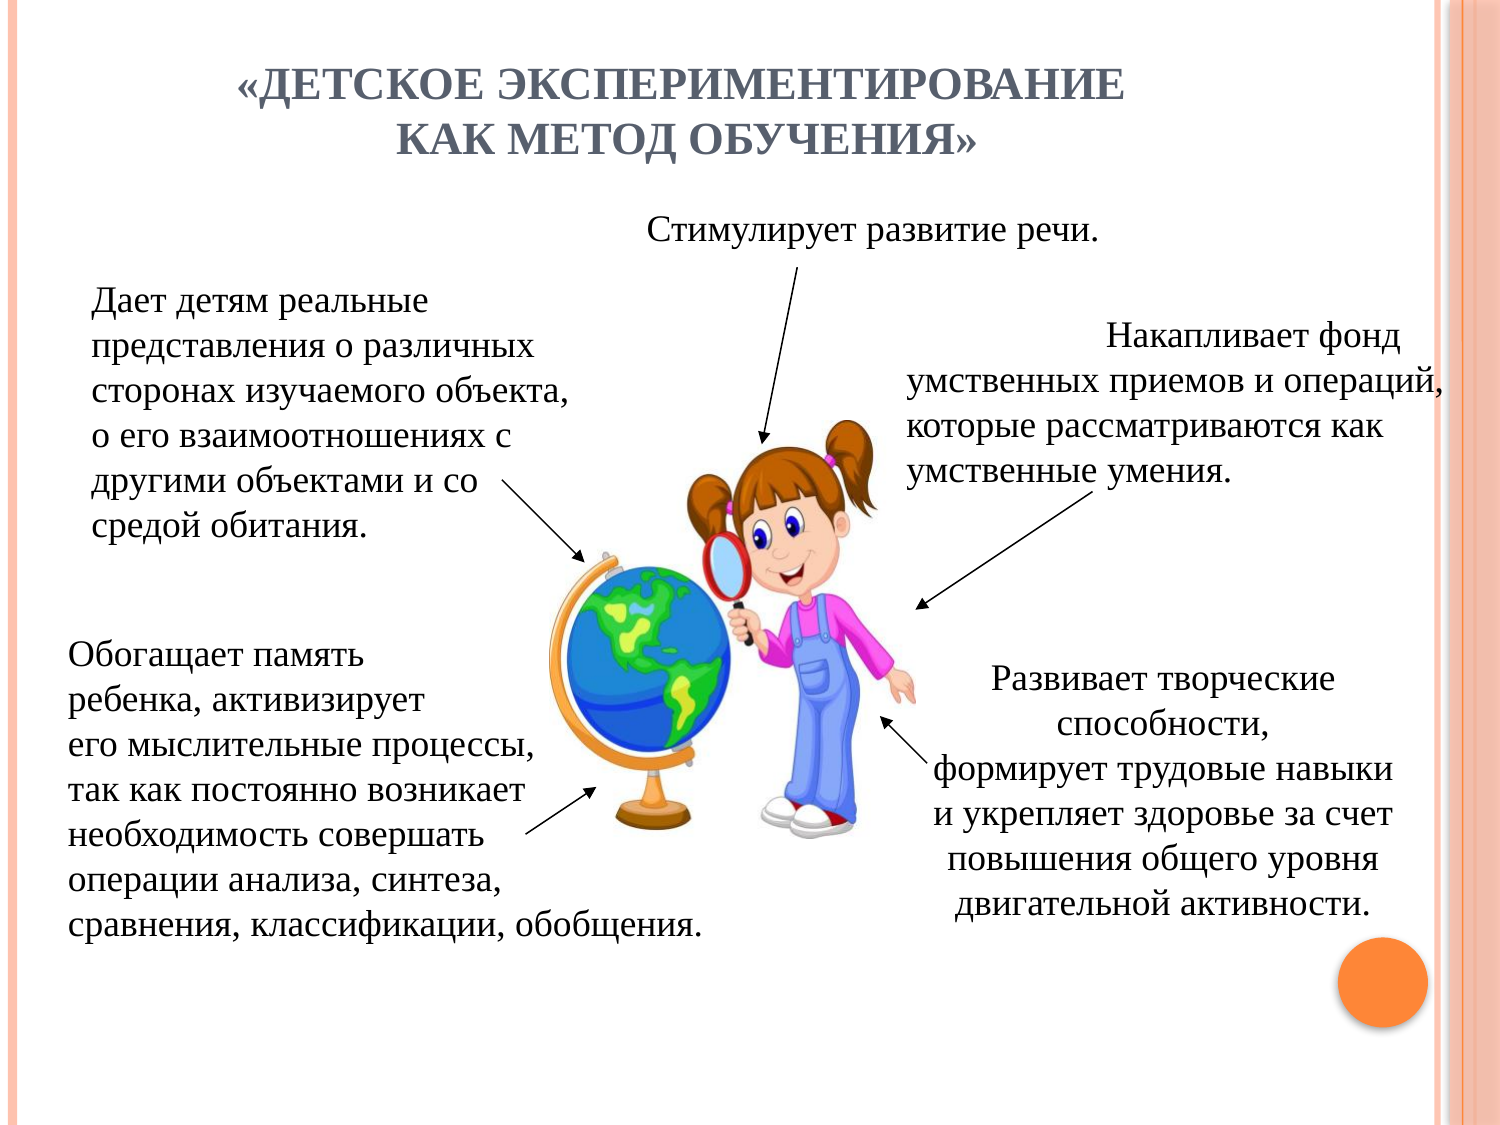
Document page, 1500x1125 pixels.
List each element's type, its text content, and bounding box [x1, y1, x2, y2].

text_box Накапливает фонд умственных приемов и операций, которые рассматриваются как умственные умения. [891, 302, 1500, 498]
text_box Развивает творческие способности, формирует трудовые навыки и укрепляет здоровье за счет повышения общего уровня двигательной активности. [903, 645, 1424, 930]
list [548, 420, 916, 840]
title «ДЕТСКОЕ ЭКСПЕРИМЕНТИРОВАНИЕ КАК МЕТОД ОБУЧЕНИЯ» [75, 45, 1300, 233]
text_box Стимулирует развитие речи. [631, 196, 1176, 256]
text_box [921, 491, 1093, 610]
text_box Обогащает память ребенка, активизирует его мыслительные процессы, так как постоянно возникает необходимость совершать операции анализа, синтеза, сравнения, классификации, обобщения. [53, 621, 798, 952]
text_box Дает детям реальные представления о различных сторонах изучаемого объекта, о его взаимоотношениях с другими объектами и со средой обитания. [76, 267, 585, 552]
